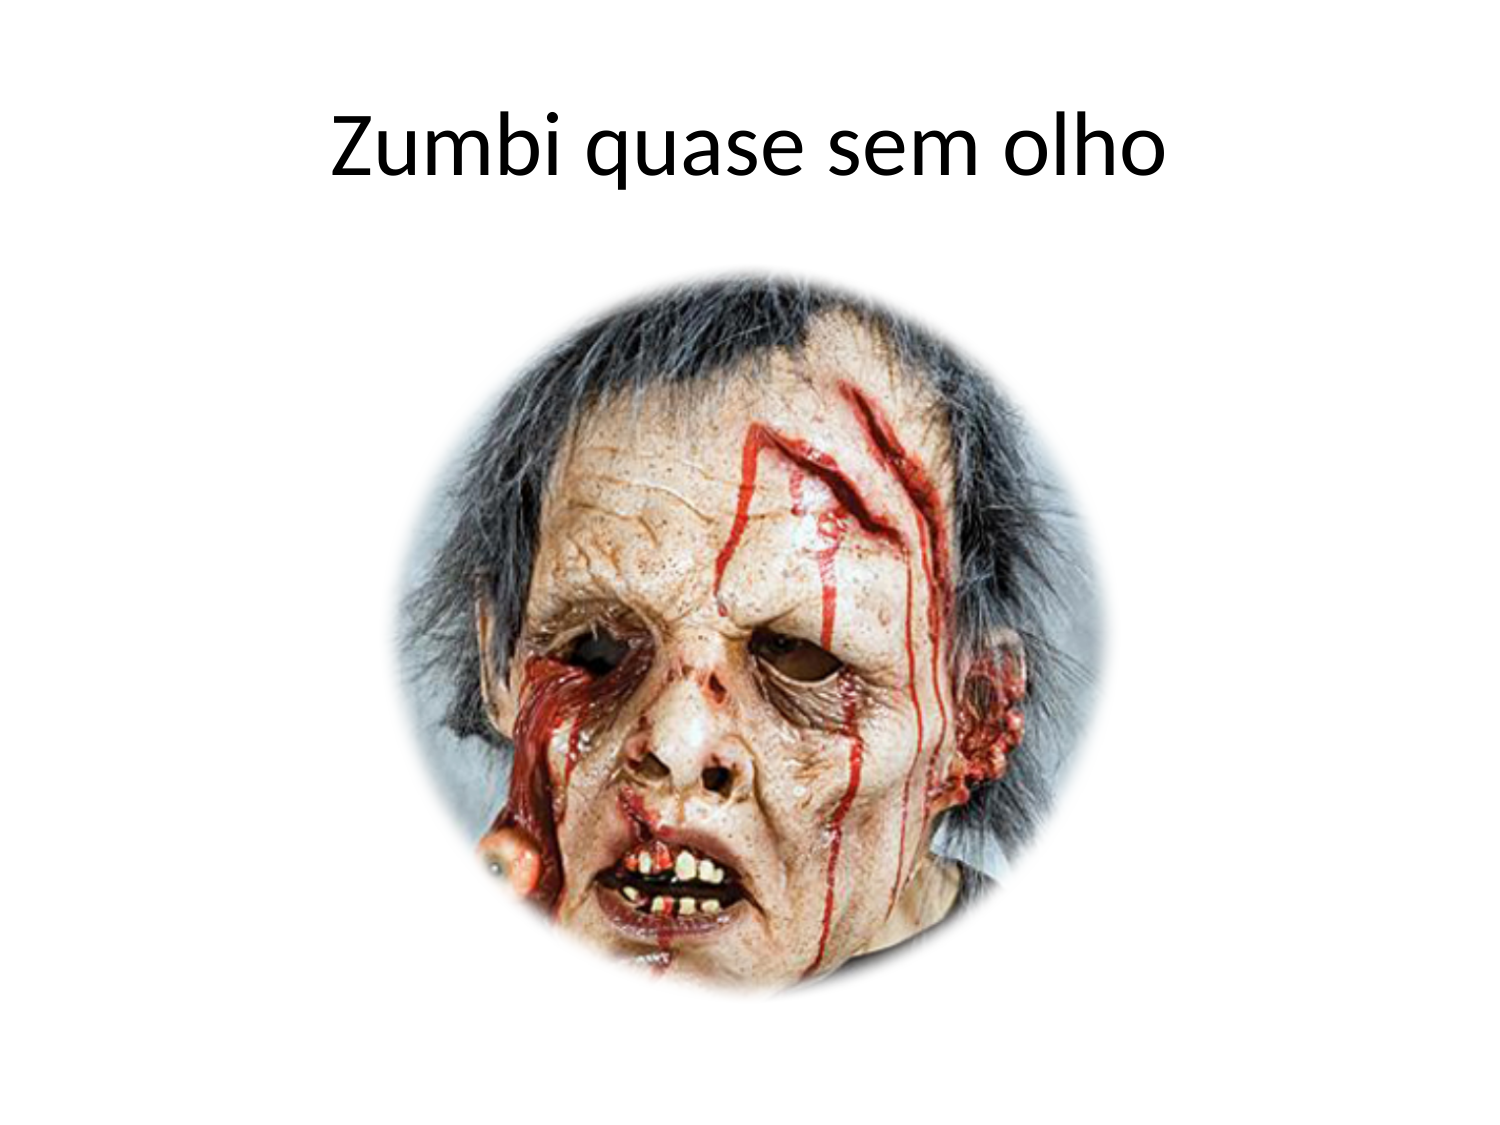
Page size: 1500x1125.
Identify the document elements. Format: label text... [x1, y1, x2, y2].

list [378, 262, 1122, 1006]
title Zumbi quase sem olho [75, 45, 1425, 233]
